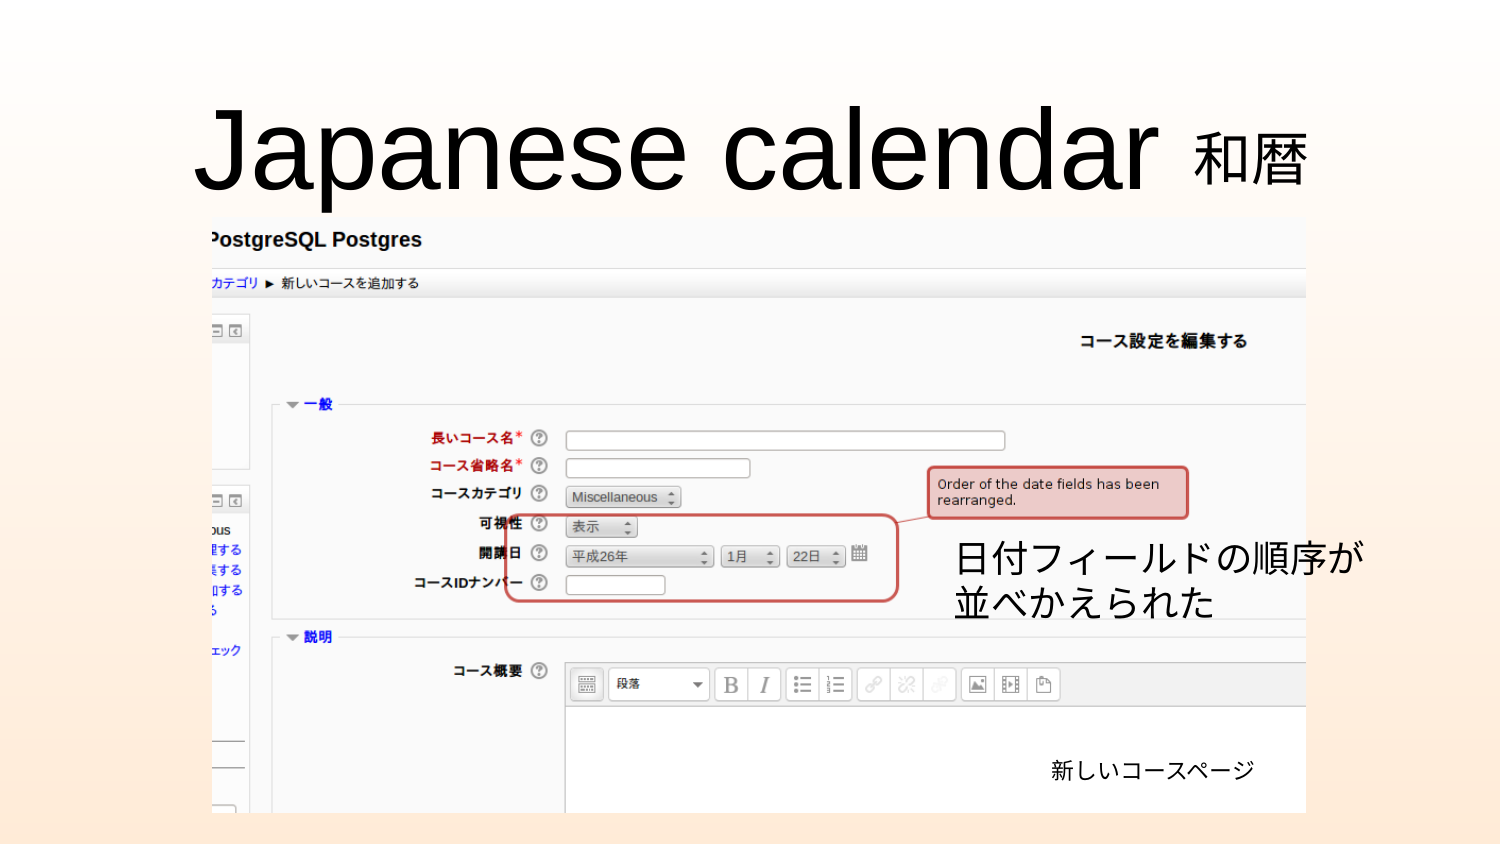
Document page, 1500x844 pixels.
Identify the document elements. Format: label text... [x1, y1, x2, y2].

picture [212, 217, 1306, 813]
text_box 日付フィールドの順序が 並べかえられた [1311, 528, 1447, 633]
title Japanese calendar [51, 60, 1458, 150]
text_box 和暦 [1092, 114, 1412, 200]
